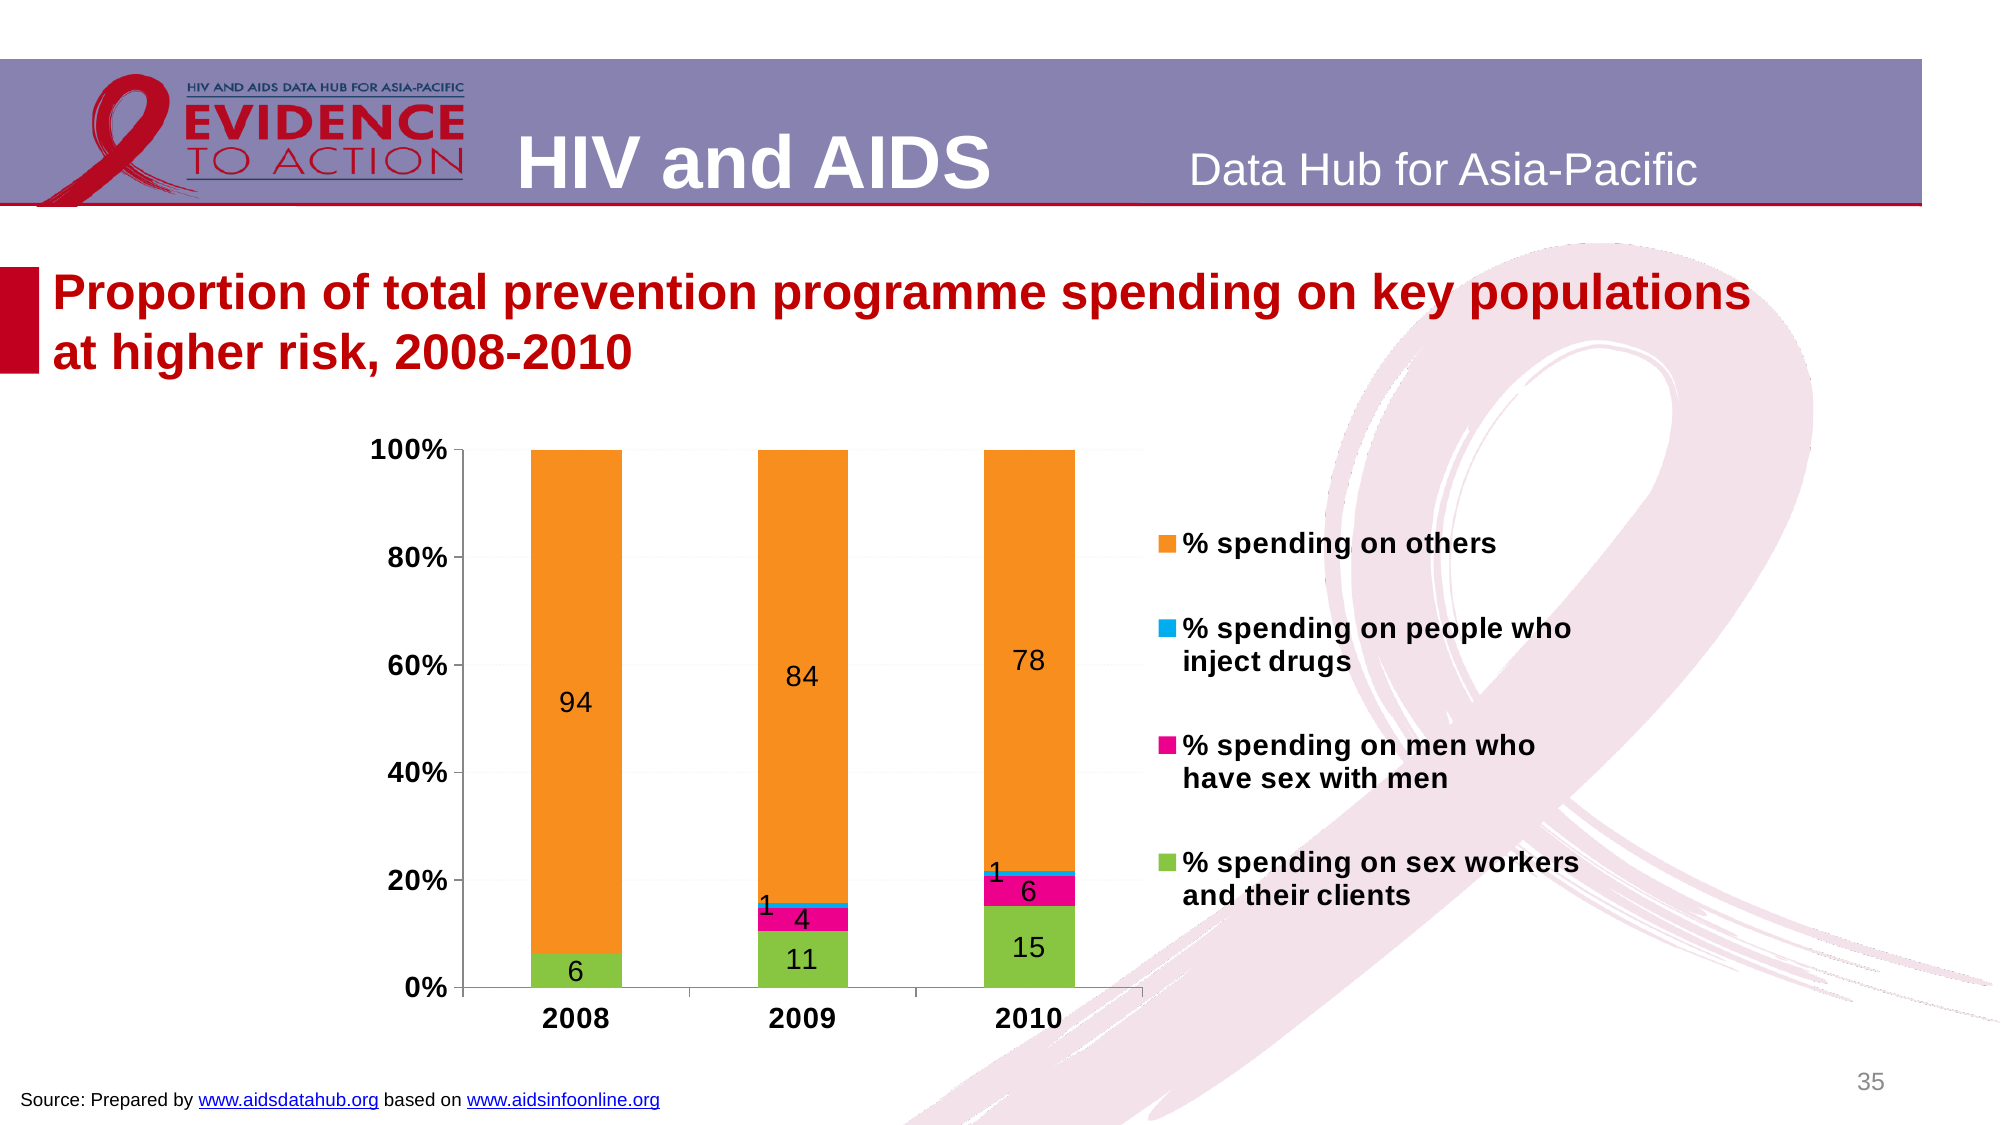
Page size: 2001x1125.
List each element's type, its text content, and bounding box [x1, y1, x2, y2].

slide_number 35 [1781, 1042, 1900, 1103]
picture [706, 181, 2000, 1125]
picture [11, 74, 469, 207]
chart [349, 387, 1602, 1052]
title Proportion of total prevention programme spending on key populations at higher risk, 2008-2010 [37, 251, 1876, 335]
text_box Source: Prepared by www.aidsdatahub.org based on www.aidsinfoonline.org [5, 1080, 1227, 1125]
